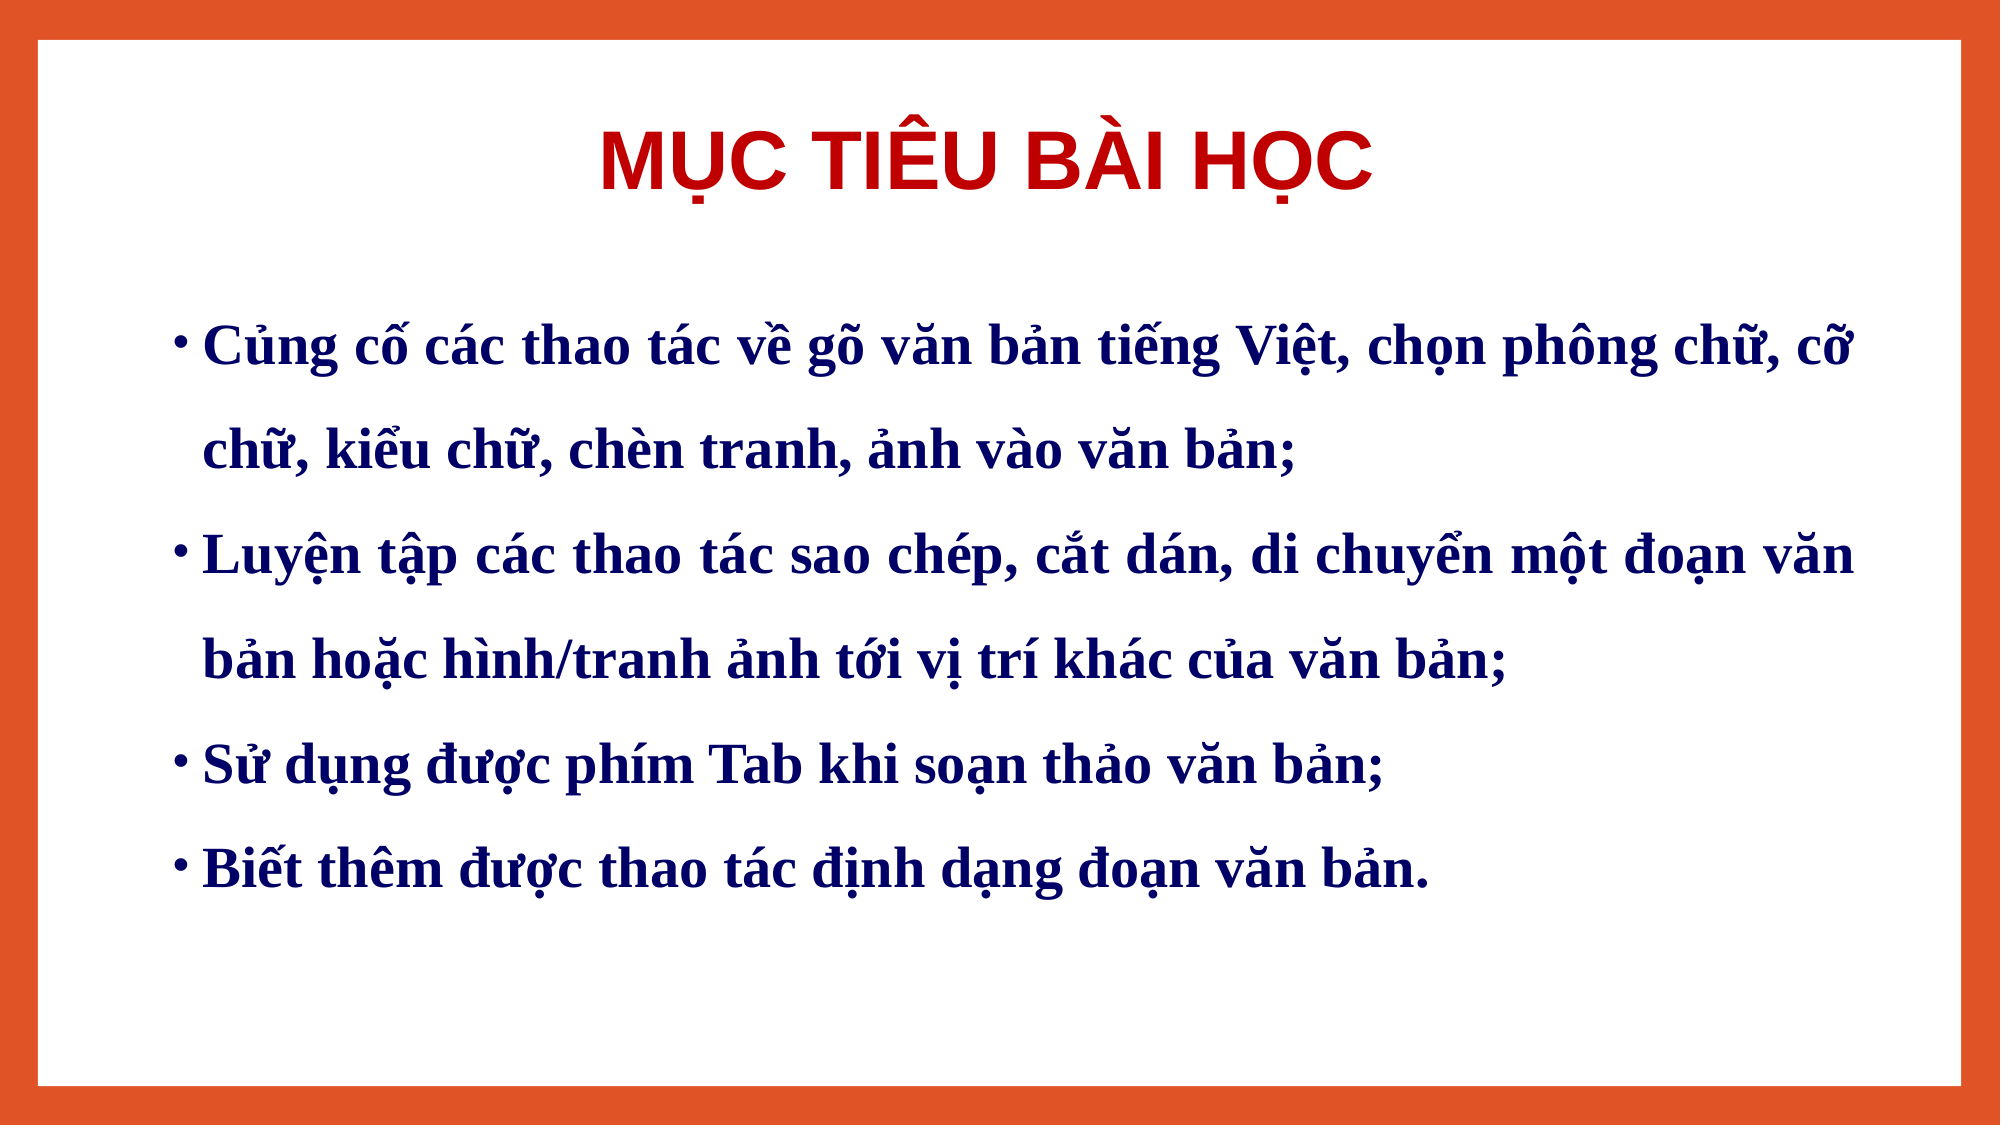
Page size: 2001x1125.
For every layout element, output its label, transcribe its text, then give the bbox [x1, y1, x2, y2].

title MỤC TIÊU BÀI HỌC [44, 105, 1931, 222]
list Củng cố các thao tác về gõ văn bản tiếng Việt, chọn phông chữ, cỡ chữ, kiểu chữ, chèn tranh, ảnh vào văn bản; Luyện tập các thao tác sao chép, cắt dán, di chuyển một đoạn văn bản hoặc hình/tranh ảnh tới vị trí khác của văn bản; Sử dụng được phím Tab khi soạn thảo văn bản; Biết thêm được thao tác định dạng đoạn văn bản. [150, 263, 1872, 949]
